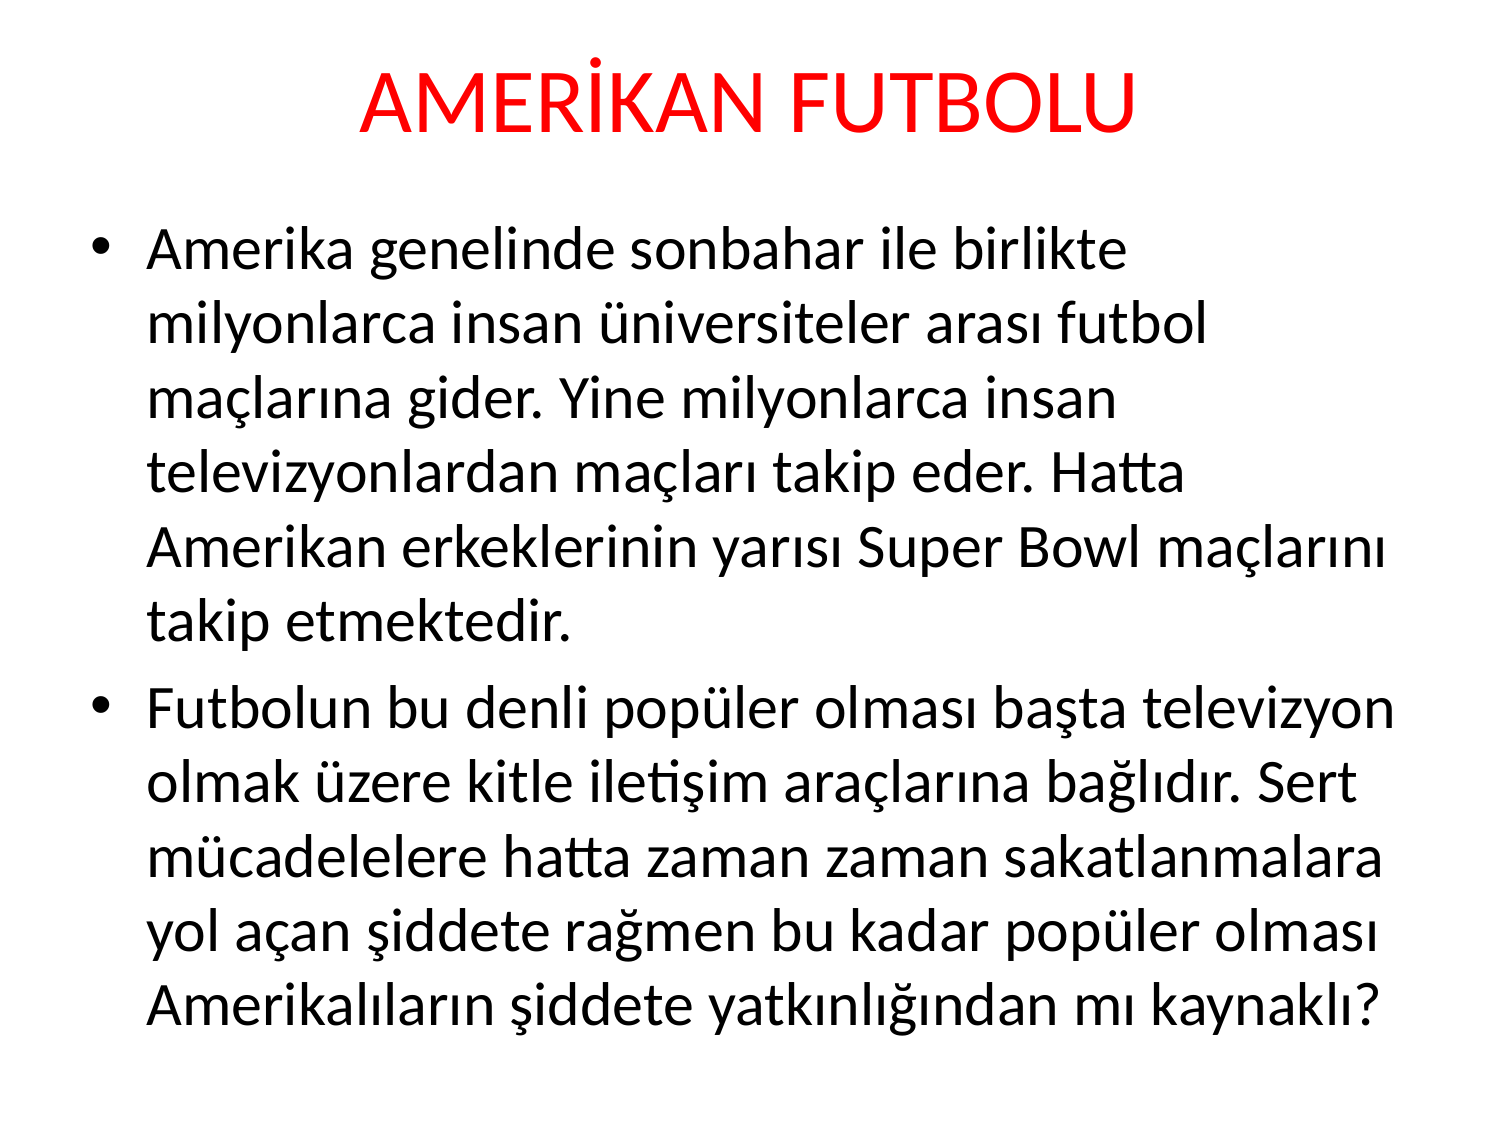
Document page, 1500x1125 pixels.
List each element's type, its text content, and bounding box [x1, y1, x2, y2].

list Amerika genelinde sonbahar ile birlikte milyonlarca insan üniversiteler arası futbol maçlarına gider. Yine milyonlarca insan televizyonlardan maçları takip eder. Hatta Amerikan erkeklerinin yarısı Super Bowl maçlarını takip etmektedir. Futbolun bu denli popüler olması başta televizyon olmak üzere kitle iletişim araçlarına bağlıdır. Sert mücadelelere hatta zaman zaman sakatlanmalara yol açan şiddete rağmen bu kadar popüler olması Amerikalıların şiddete yatkınlığından mı kaynaklı? [75, 199, 1425, 1125]
title AMERİKAN FUTBOLU [75, 1, 1425, 190]
